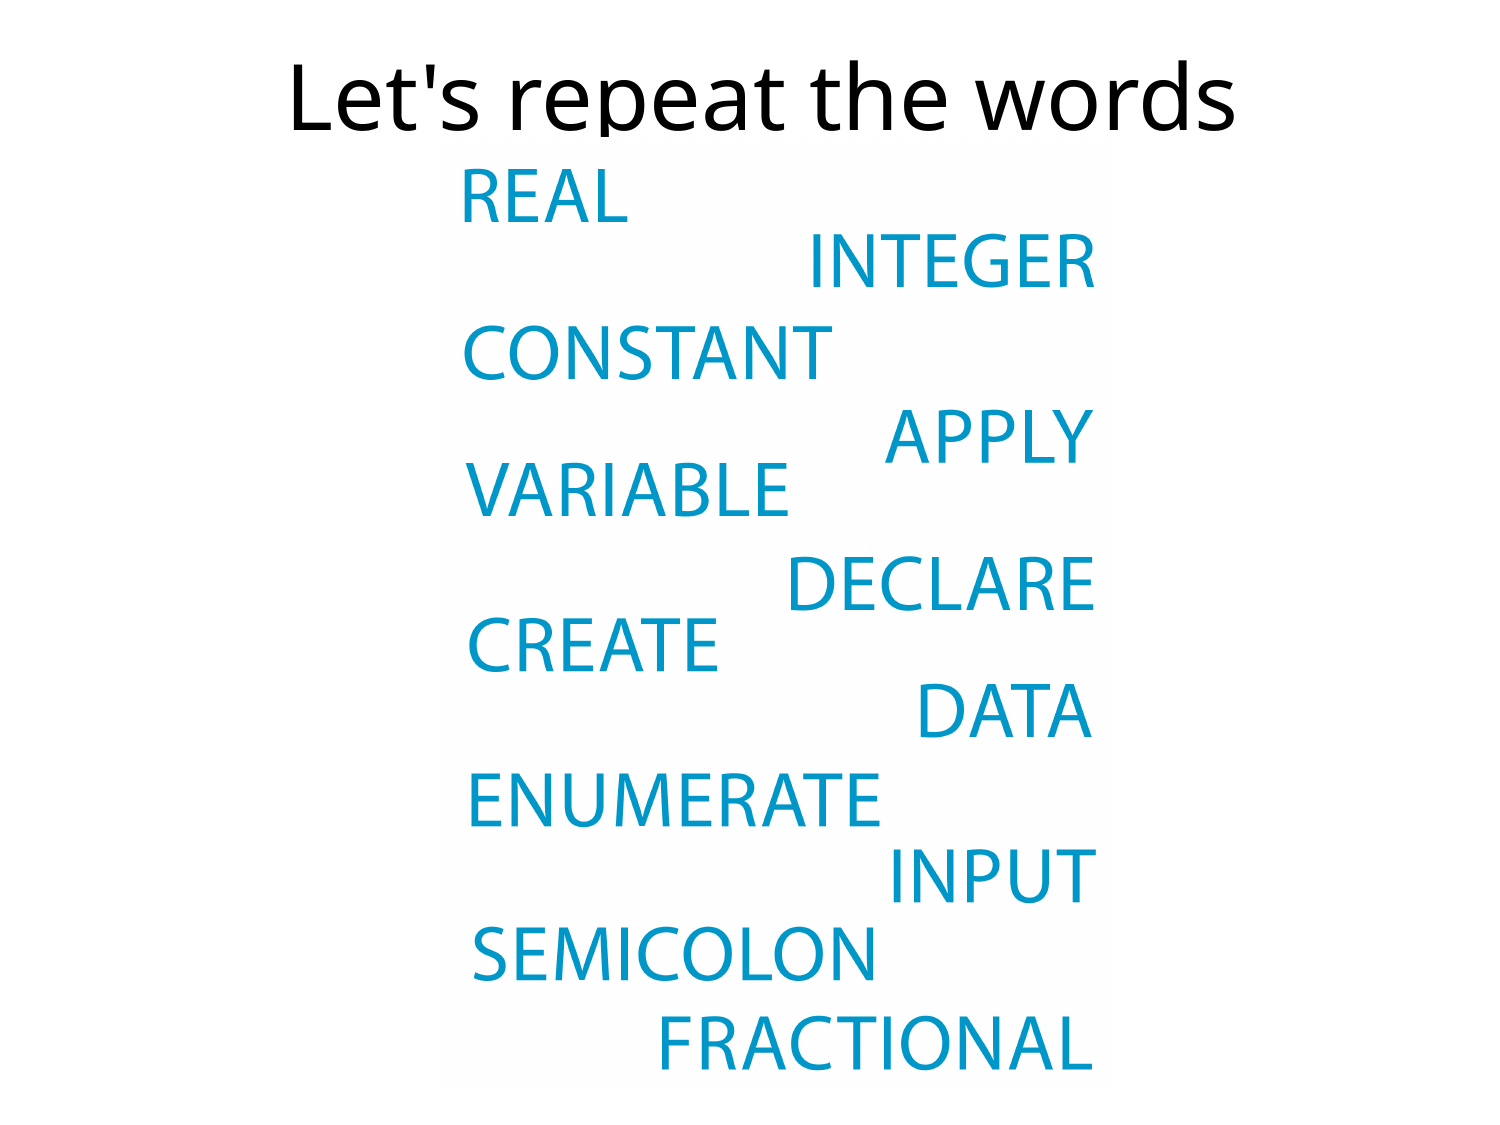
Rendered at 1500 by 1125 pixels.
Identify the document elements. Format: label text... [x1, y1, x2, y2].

title Let's repeat the words [87, 0, 1438, 188]
picture [437, 137, 1113, 1093]
